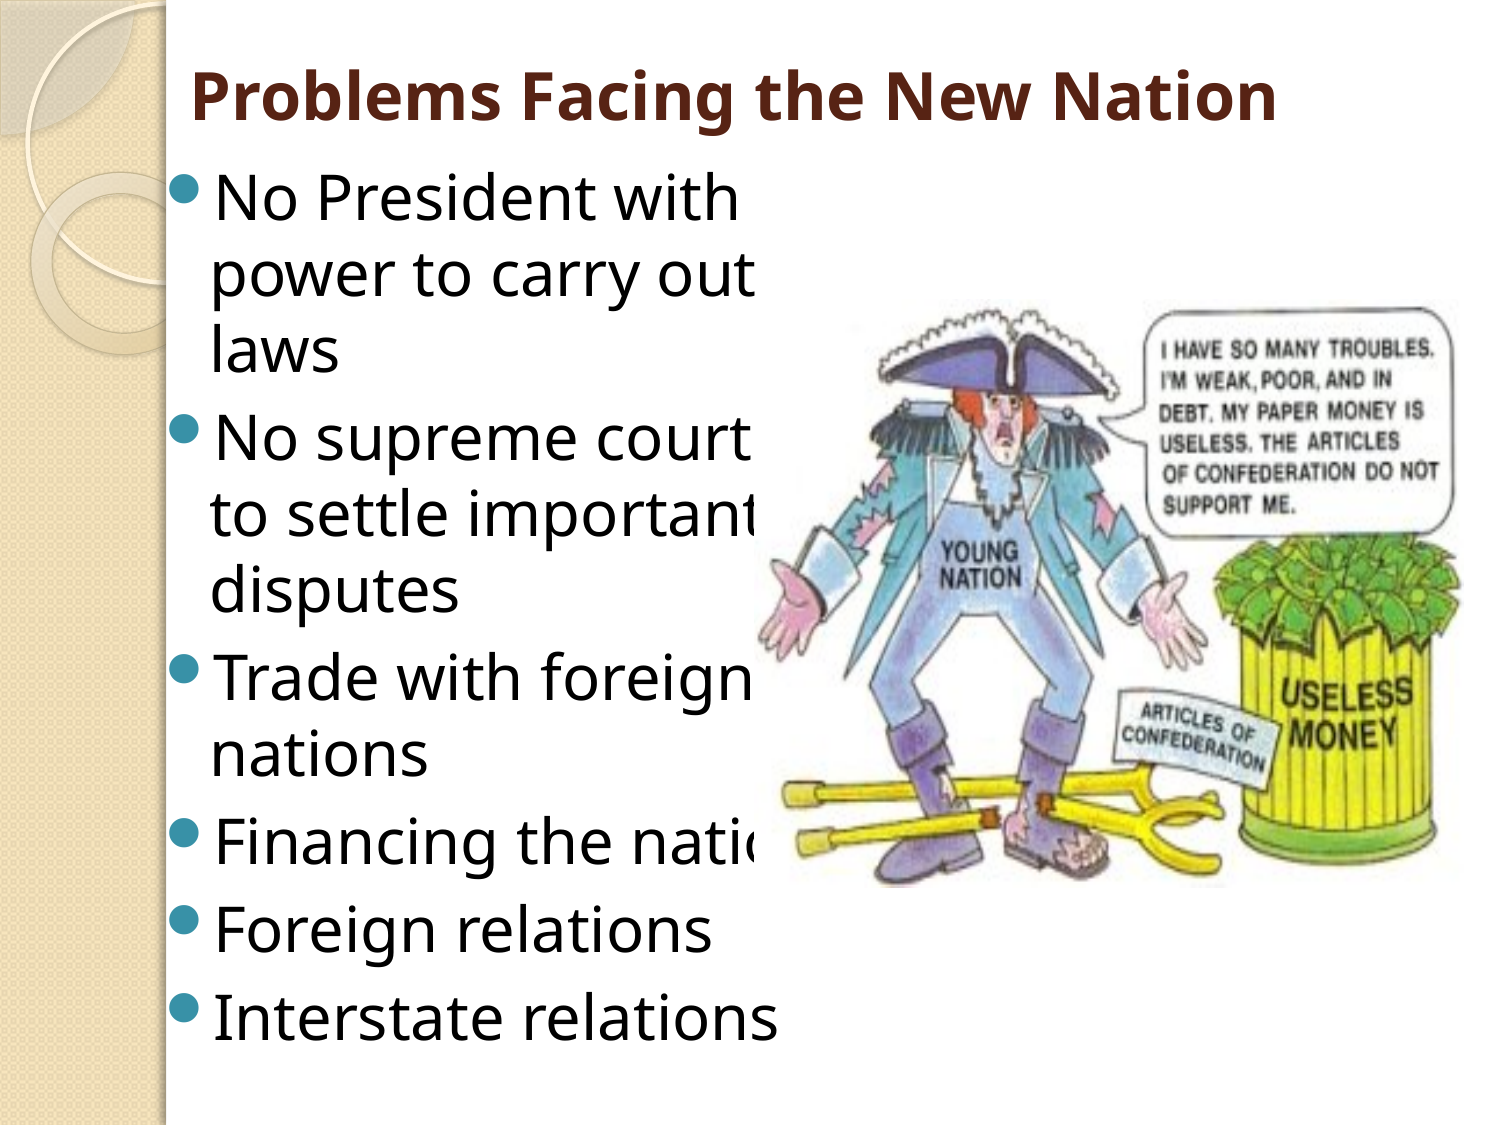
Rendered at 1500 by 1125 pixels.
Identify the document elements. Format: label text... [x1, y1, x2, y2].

picture [754, 299, 1464, 888]
title Problems Facing the New Nation [174, 0, 1466, 188]
list No President with power to carry out laws No supreme courts to settle important disputes Trade with foreign nations Financing the nation Foreign relations Interstate relations [137, 149, 838, 1100]
